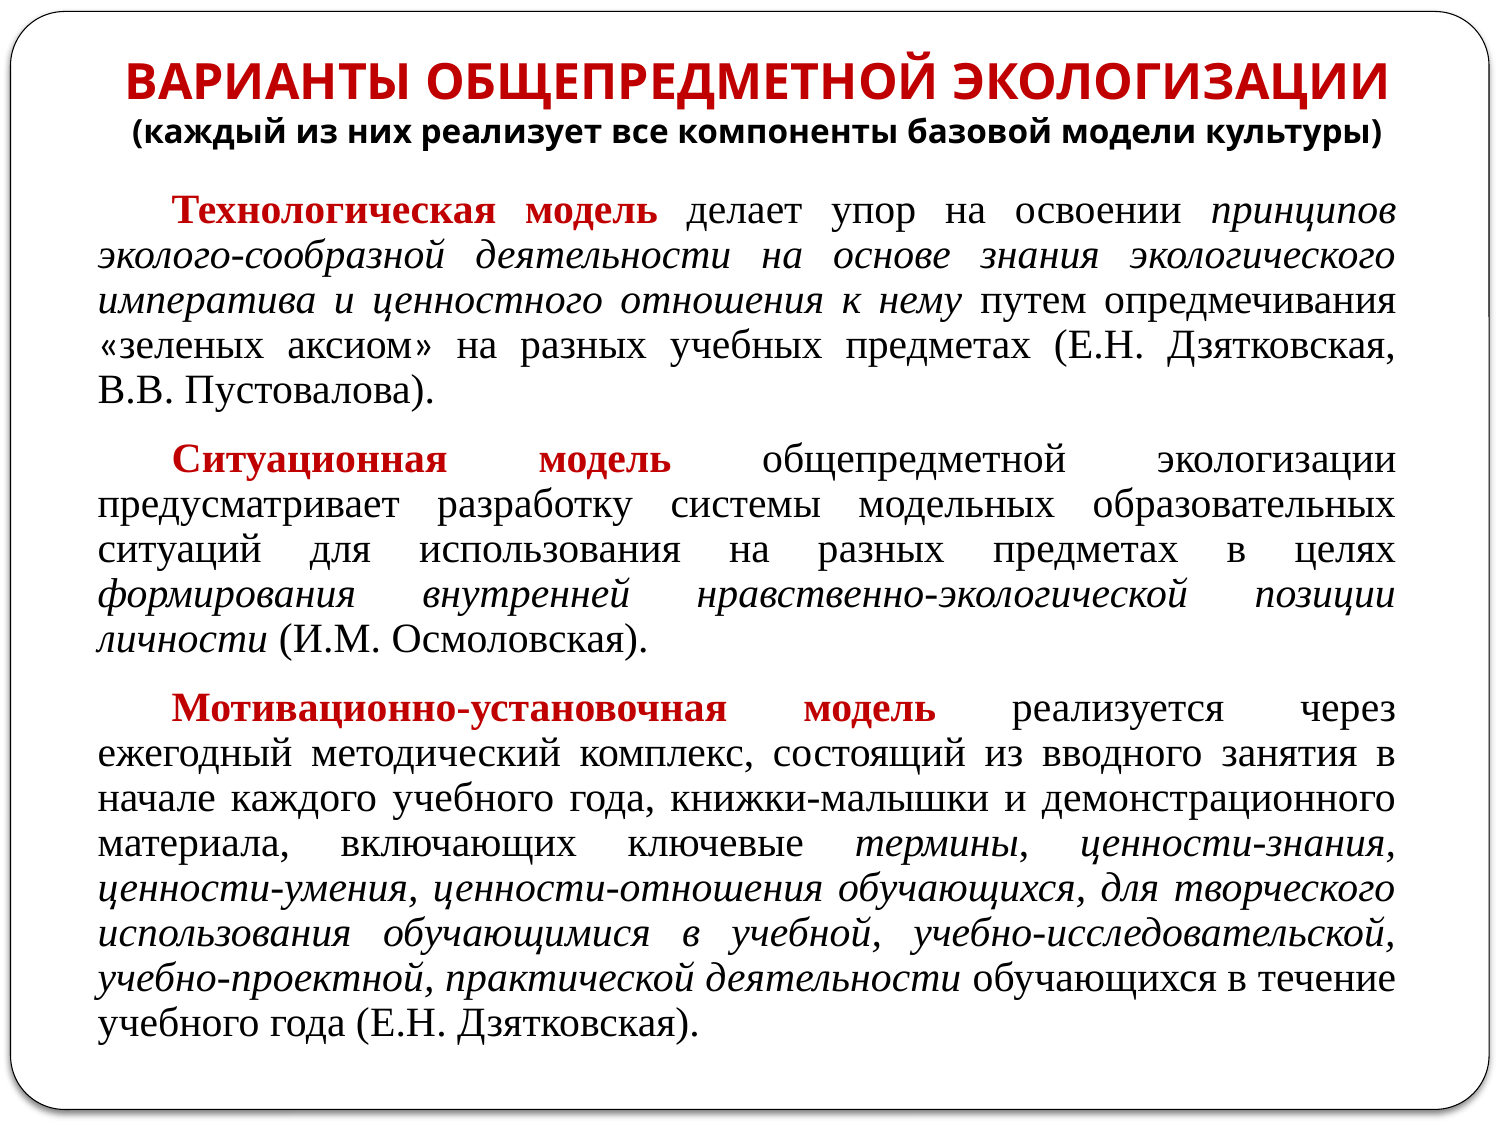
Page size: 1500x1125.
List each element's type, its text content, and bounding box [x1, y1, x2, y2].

text_box ВАРИАНТЫ ОБЩЕПРЕДМЕТНОЙ ЭКОЛОГИЗАЦИИ (каждый из них реализует все компоненты базовой модели культуры) [109, 42, 1407, 158]
text_box Технологическая модель делает упор на освоении принципов эколого-сообразной деятельности на основе знания экологического императива и ценностного отношения к нему путем опредмечивания «зеленых аксиом» на разных учебных предметах (Е.Н. Дзятковская, В.В. Пустовалова). Ситуационная модель общепредметной экологизации предусматривает разработку системы модельных образовательных ситуаций для использования на разных предметах в целях формирования внутренней нравственно-экологической позиции личности (И.М. Осмоловская). Мотивационно-установочная модель реализуется через ежегодный методический комплекс, состоящий из вводного занятия в начале каждого учебного года, книжки-малышки и демонстрационного материала, включающих ключевые термины, ценности-знания, ценности-умения, ценности-отношения обучающихся, для творческого использования обучающимися в учебной, учебно-исследовательской, учебно-проектной, практической деятельности обучающихся в течение учебного года (Е.Н. Дзятковская). [82, 130, 1412, 1054]
